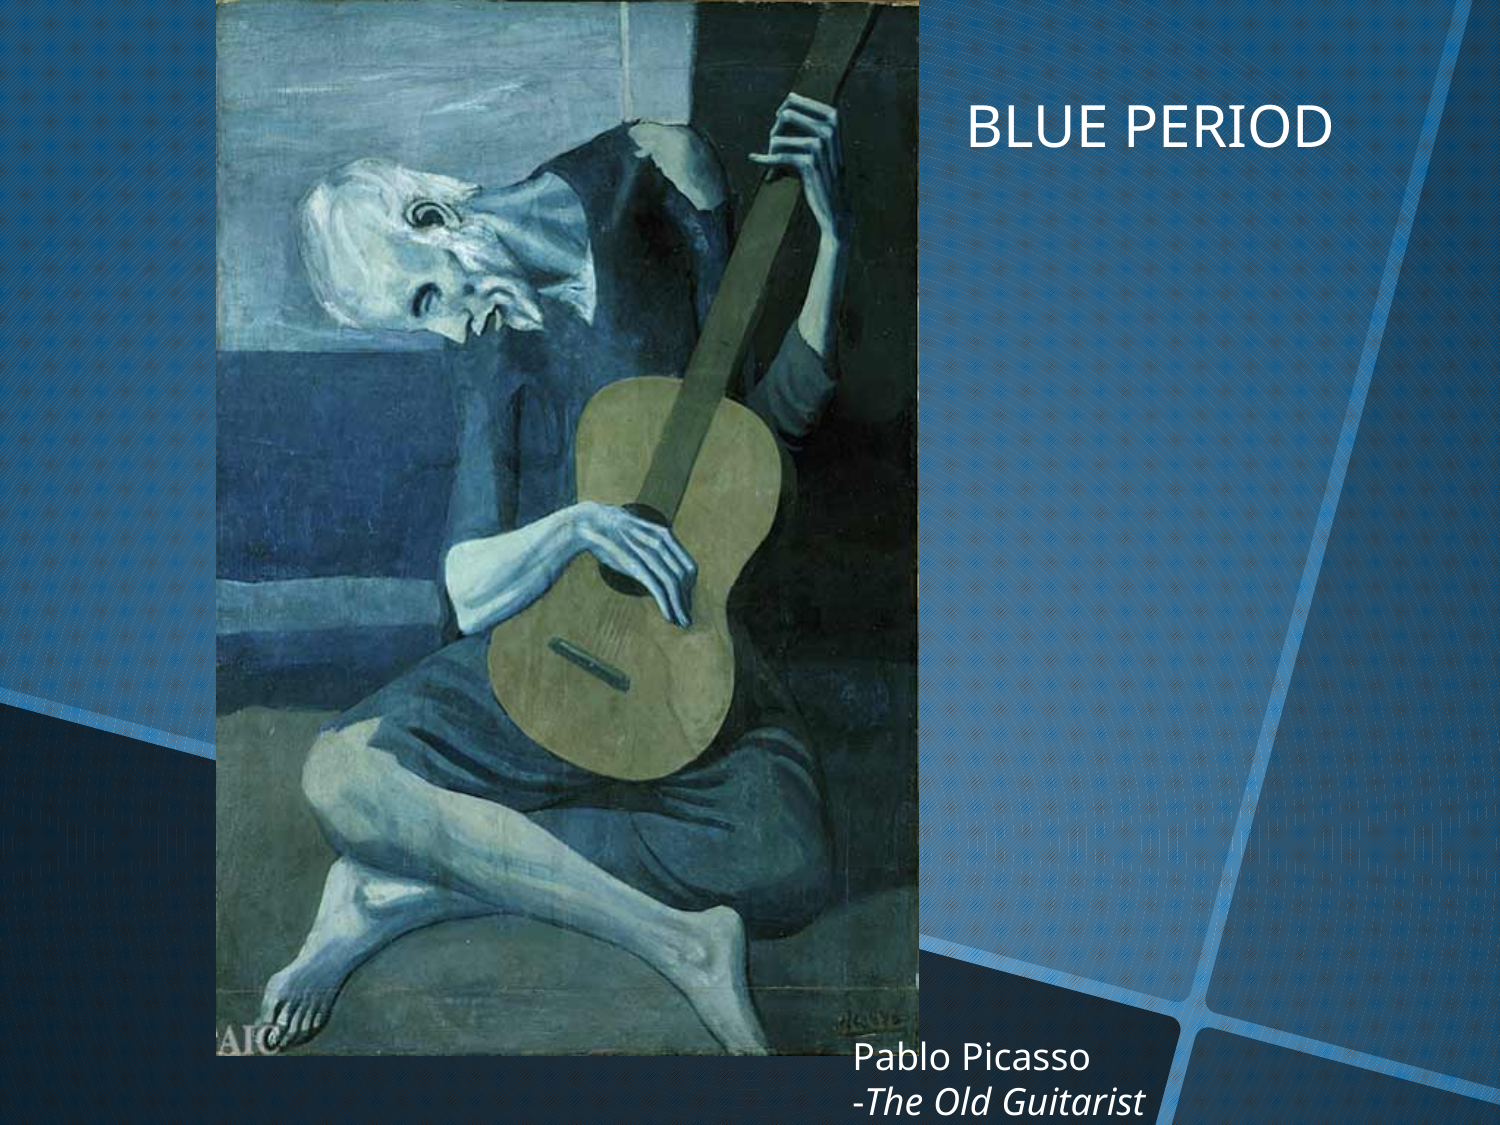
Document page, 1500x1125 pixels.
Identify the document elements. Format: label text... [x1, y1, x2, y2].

text_box Pablo Picasso -The Old Guitarist [837, 1025, 1500, 1125]
text_box BLUE PERIOD [951, 82, 1351, 167]
picture [215, 0, 919, 1056]
